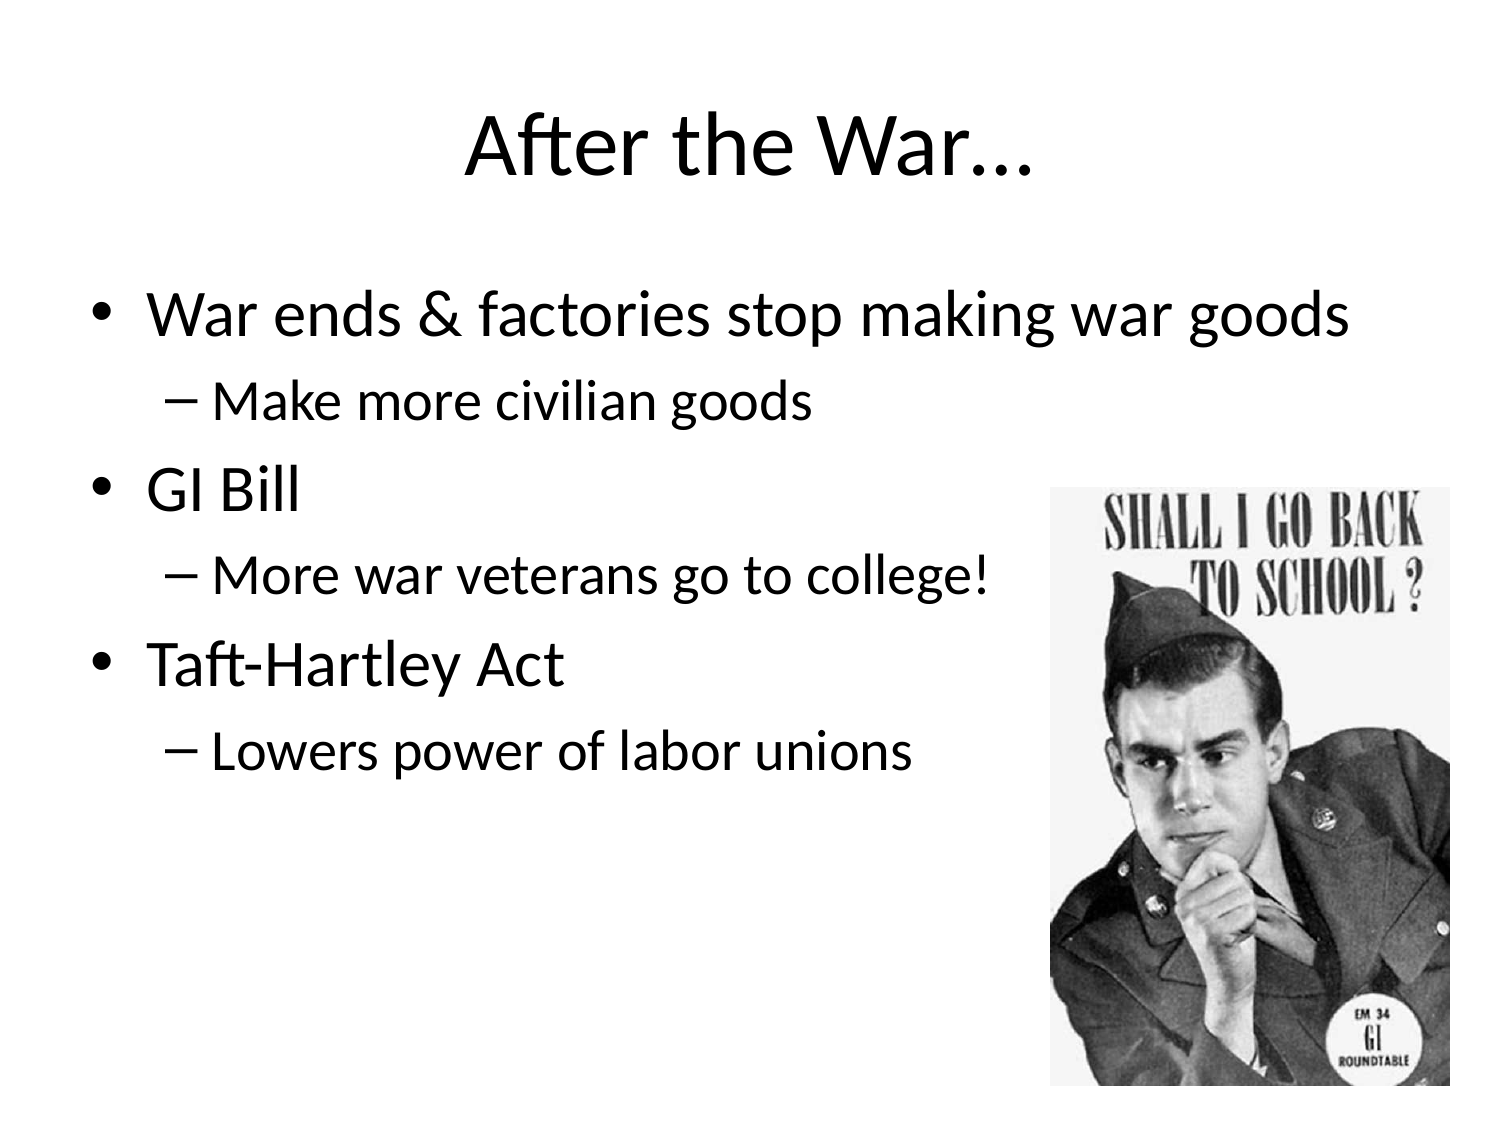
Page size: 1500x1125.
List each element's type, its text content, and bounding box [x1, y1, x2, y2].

picture [1049, 487, 1451, 1087]
title After the War… [75, 45, 1425, 233]
list War ends & factories stop making war goods Make more civilian goods GI Bill More war veterans go to college! Taft-Hartley Act Lowers power of labor unions [75, 262, 1425, 1005]
